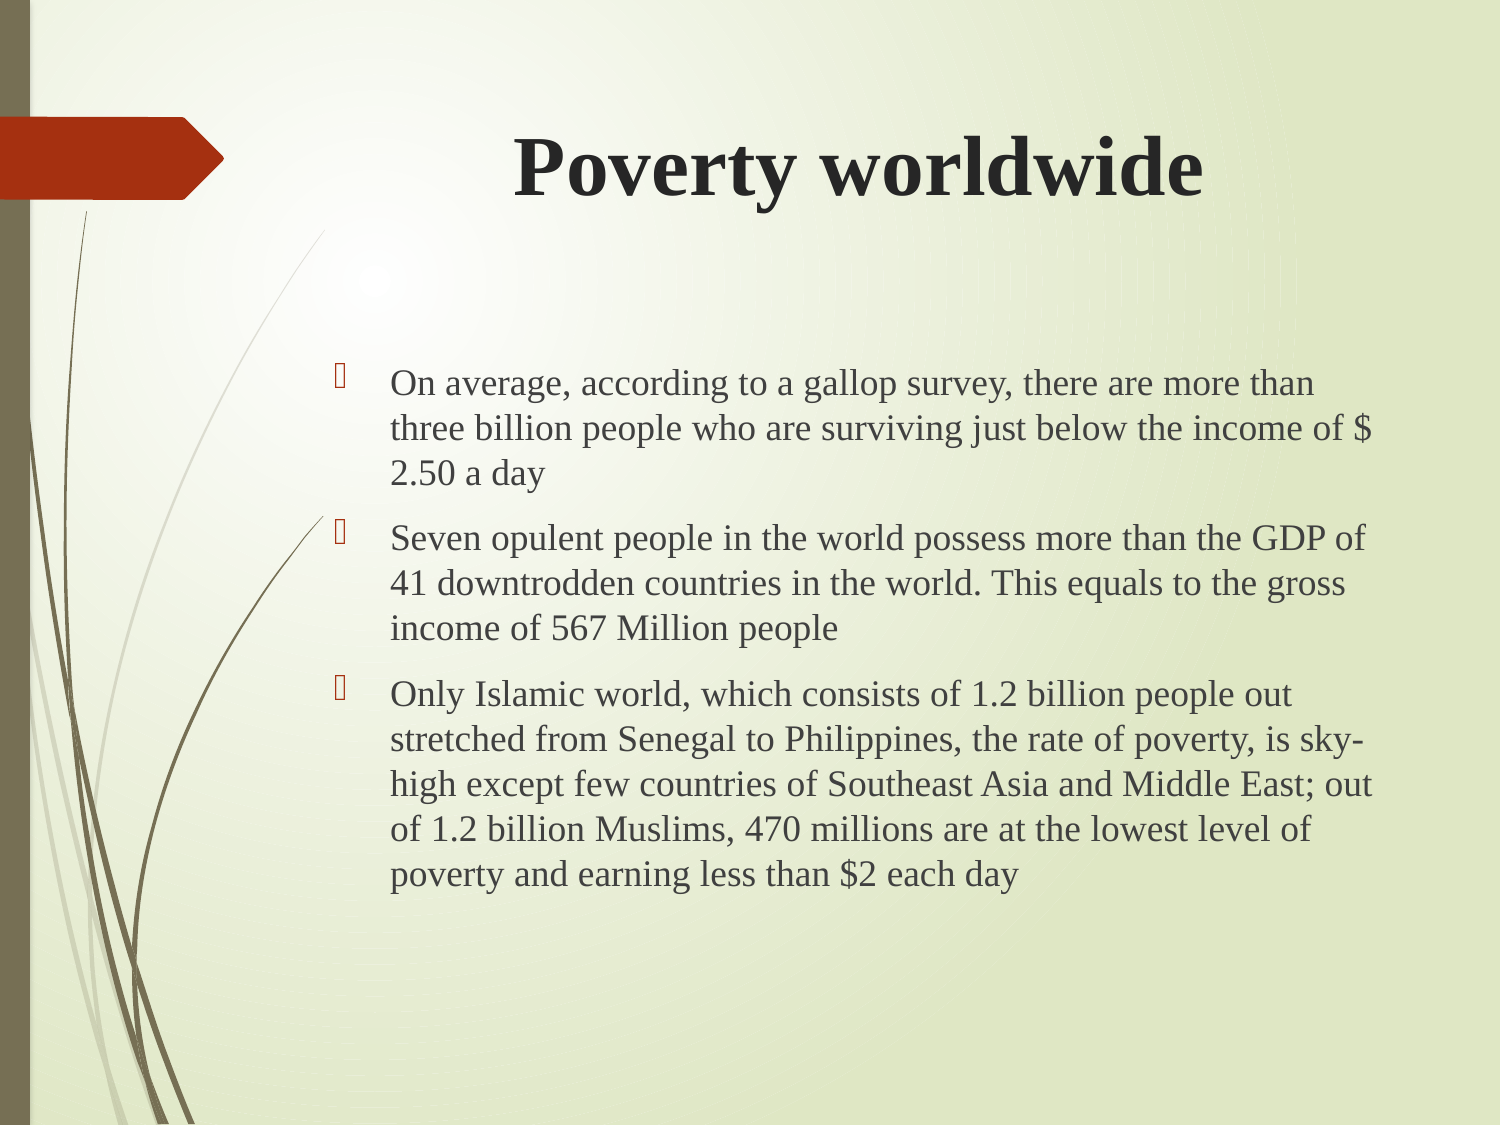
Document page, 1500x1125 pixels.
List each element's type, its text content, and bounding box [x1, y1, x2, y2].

list On average, according to a gallop survey, there are more than three billion people who are surviving just below the income of $ 2.50 a day Seven opulent people in the world possess more than the GDP of 41 downtrodden countries in the world. This equals to the gross income of 567 Million people Only Islamic world, which consists of 1.2 billion people out stretched from Senegal to Philippines, the rate of poverty, is sky-high except few countries of Southeast Asia and Middle East; out of 1.2 billion Muslims, 470 millions are at the lowest level of poverty and earning less than $2 each day [318, 350, 1400, 970]
title Poverty worldwide [319, 102, 1400, 313]
